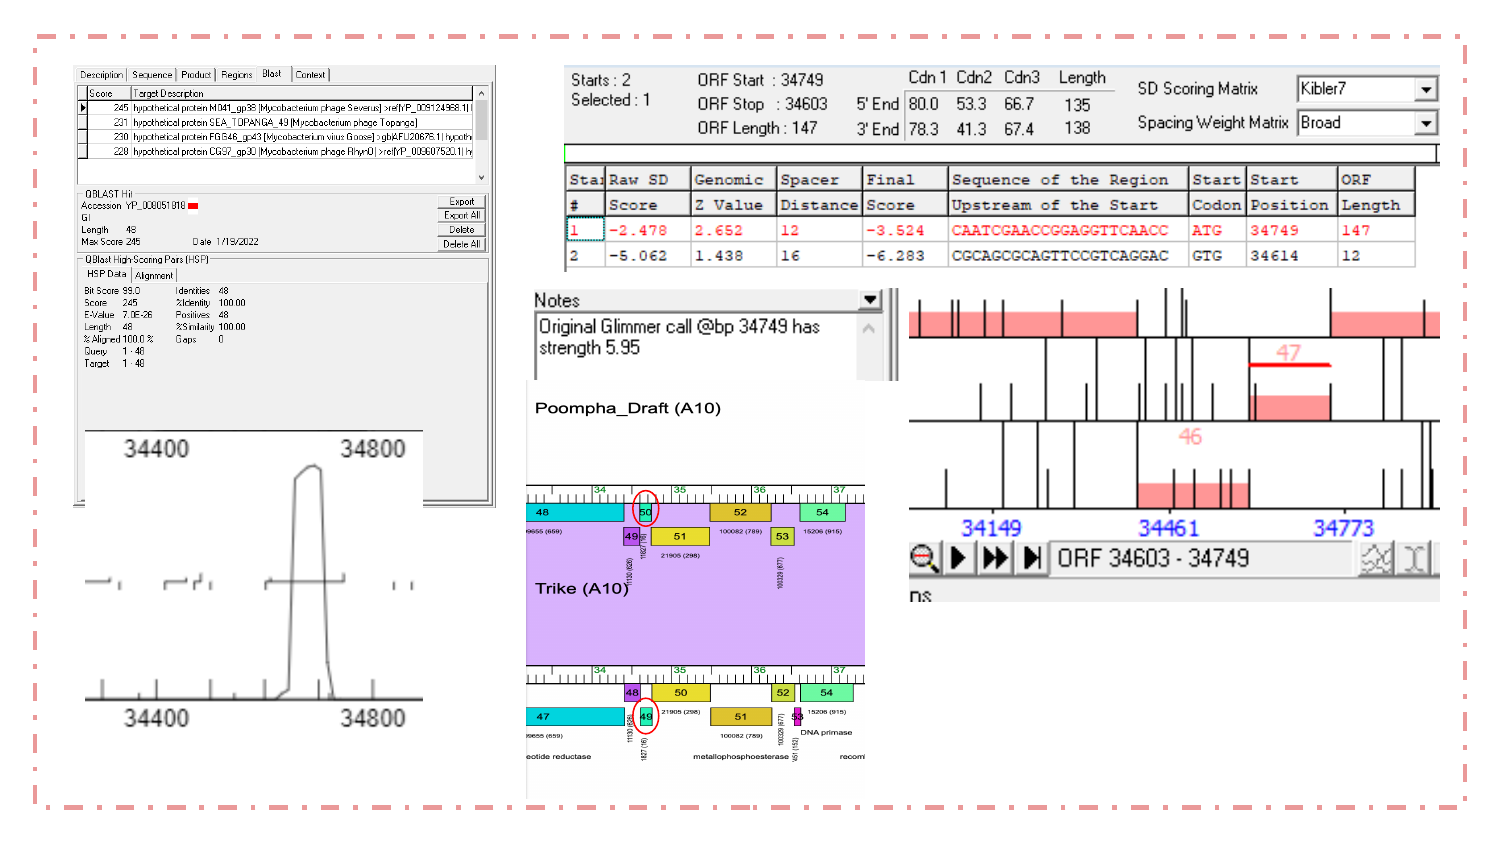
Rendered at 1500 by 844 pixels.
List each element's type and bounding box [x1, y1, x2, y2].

picture [564, 65, 1440, 272]
picture [909, 288, 1440, 602]
picture [526, 288, 899, 800]
picture [73, 65, 496, 749]
text_box [35, 36, 1465, 808]
